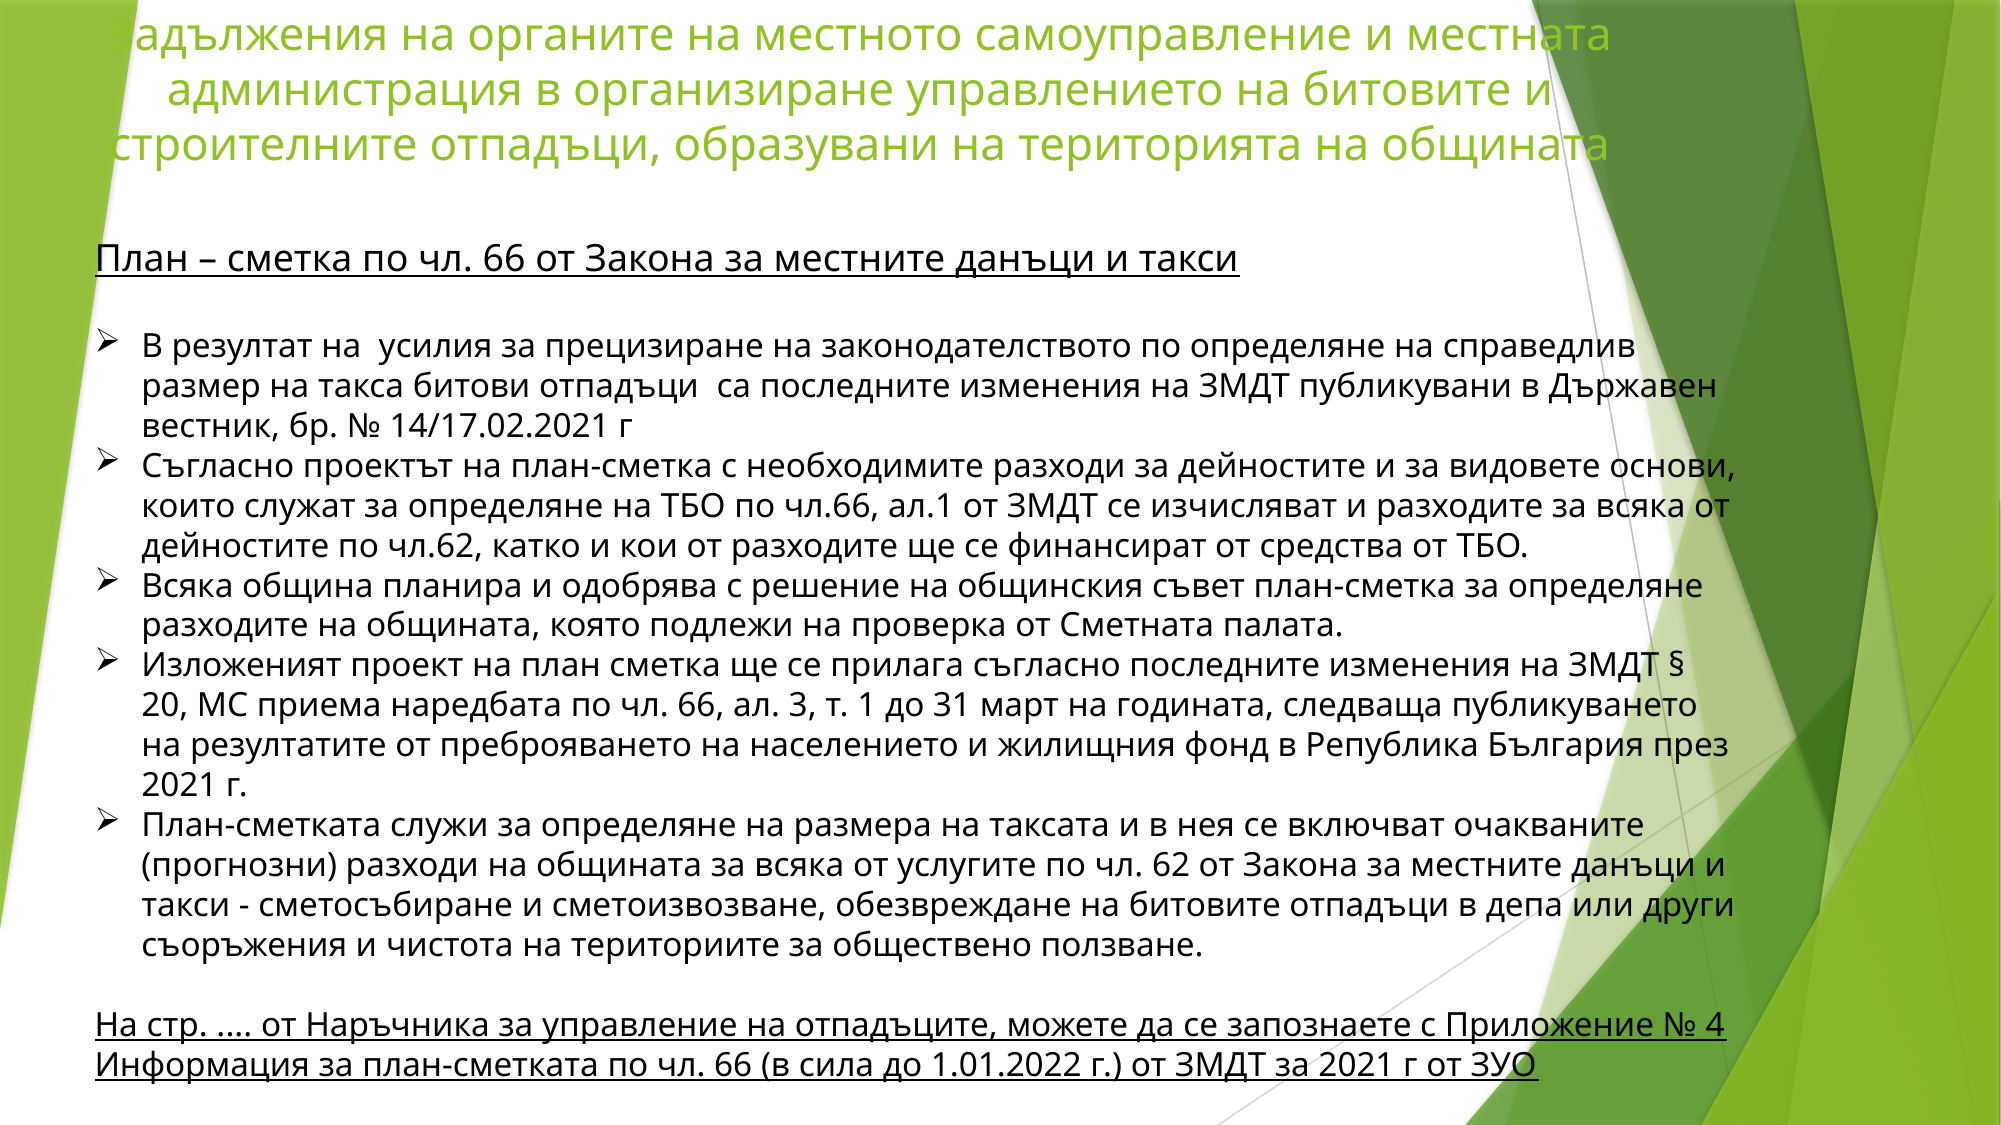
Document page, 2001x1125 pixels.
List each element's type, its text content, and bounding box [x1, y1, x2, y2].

text_box План – сметка по чл. 66 от Закона за местните данъци и такси В резултат на усилия за прецизиране на законодателството по определяне на справедлив размер на такса битови отпадъци са последните изменения на ЗМДТ публикувани в Държавен вестник, бр. № 14/17.02.2021 г Съгласно проектът на план-сметка с необходимите разходи за дейностите и за видовете основи, които служат за определяне на ТБО по чл.66, ал.1 от ЗМДТ се изчисляват и разходите за всяка от дейностите по чл.62, катко и кои от разходите ще се финансират от средства от ТБО. Всяка община планира и одобрява с решение на общинския съвет план-сметка за определяне разходите на общината, която подлежи на проверка от Сметната палата. Изложеният проект на план сметка ще се прилага съгласно последните изменения на ЗМДТ § 20, МС приема наредбата по чл. 66, ал. 3, т. 1 до 31 март на годината, следваща публикуването на резултатите от преброяването на населението и жилищния фонд в Република България през 2021 г. План-сметката служи за определяне на размера на таксата и в нея се включват очакваните (прогнозни) разходи на общината за всяка от услугите по чл. 62 от Закона за местните данъци и такси - сметосъбиране и сметоизвозване, обезвреждане на битовите отпадъци в депа или други съоръжения и чистота на териториите за обществено ползване. На стр. .... от Наръчника за управление на отпадъците, можете да се запознаете с Приложение № 4 Информация за план-сметката по чл. 66 (в сила до 1.01.2022 г.) от ЗМДТ за 2021 г от ЗУО [79, 226, 1754, 1125]
title Задължения на органите на местното самоуправление и местната администрация в организиране управлението на битовите и строителните отпадъци, образувани на територията на общината [79, 16, 1641, 177]
